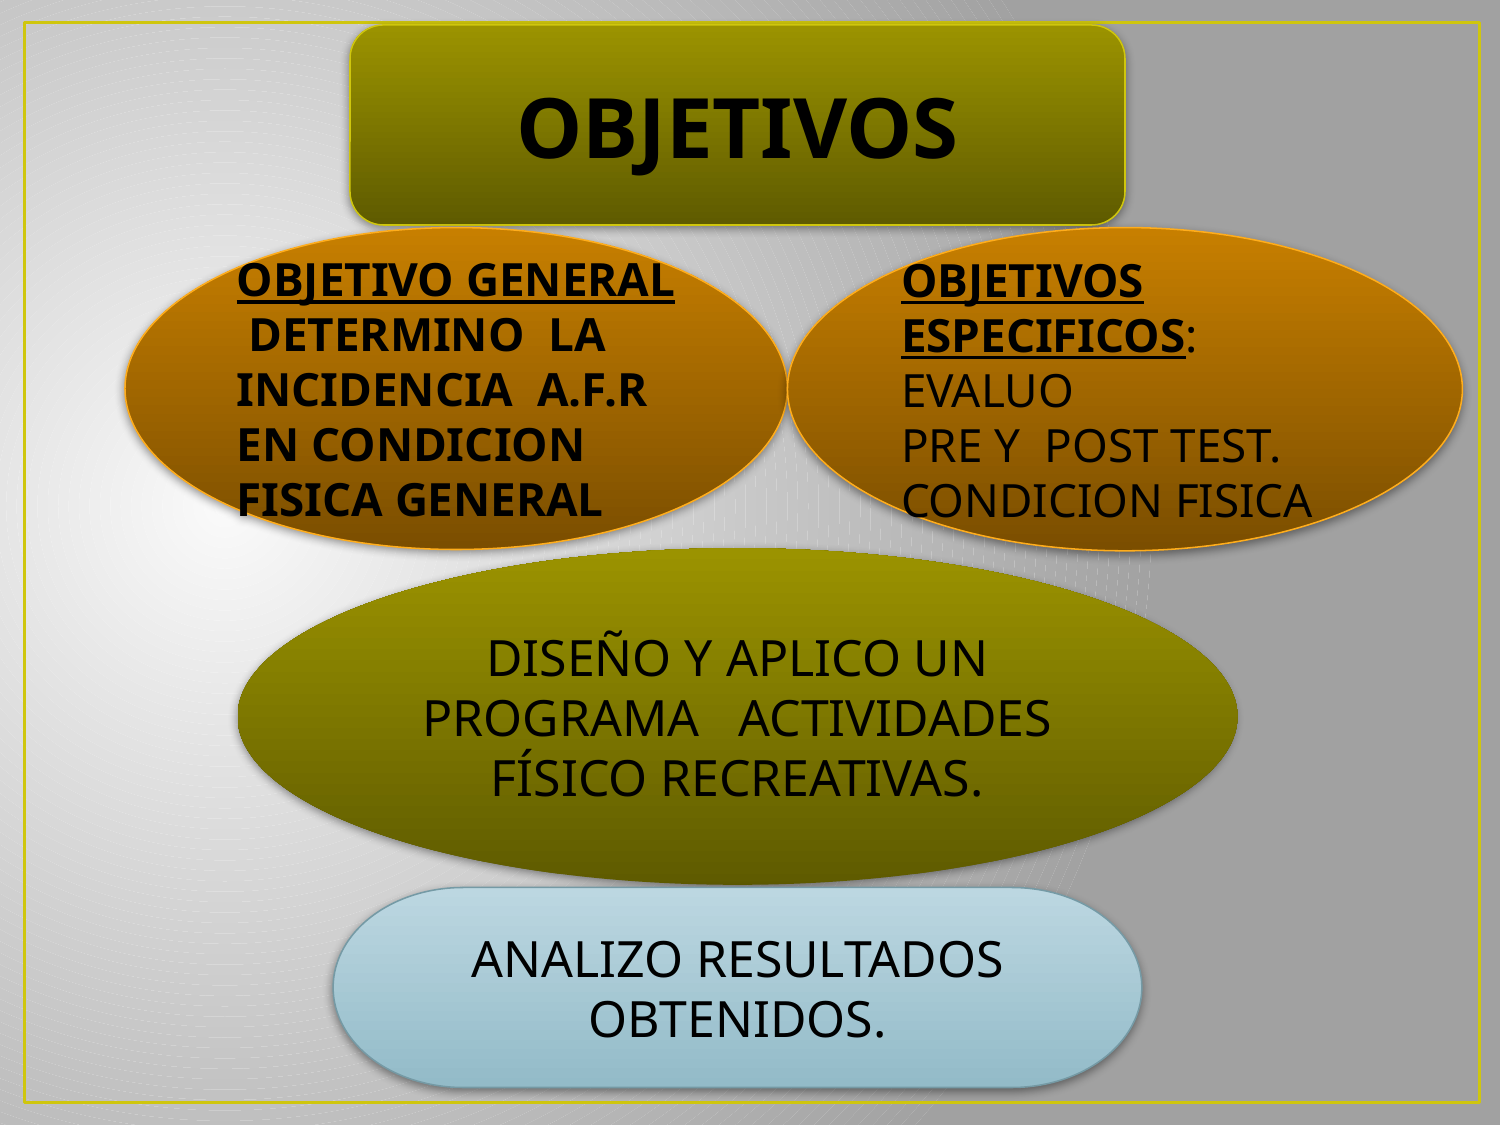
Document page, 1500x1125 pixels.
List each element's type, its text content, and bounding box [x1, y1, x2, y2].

text_box OBJETIVOS ESPECIFICOS: EVALUO PRE Y POST TEST. CONDICION FISICA [786, 226, 1464, 552]
text_box OBJETIVO GENERAL DETERMINO LA INCIDENCIA A.F.R EN CONDICION FISICA GENERAL [124, 226, 785, 551]
text_box ANALIZO RESULTADOS OBTENIDOS. [332, 886, 1143, 1089]
text_box OBJETIVOS [349, 24, 1126, 226]
text_box DISEÑO Y APLICO UN PROGRAMA ACTIVIDADES FÍSICO RECREATIVAS. [237, 548, 1238, 884]
